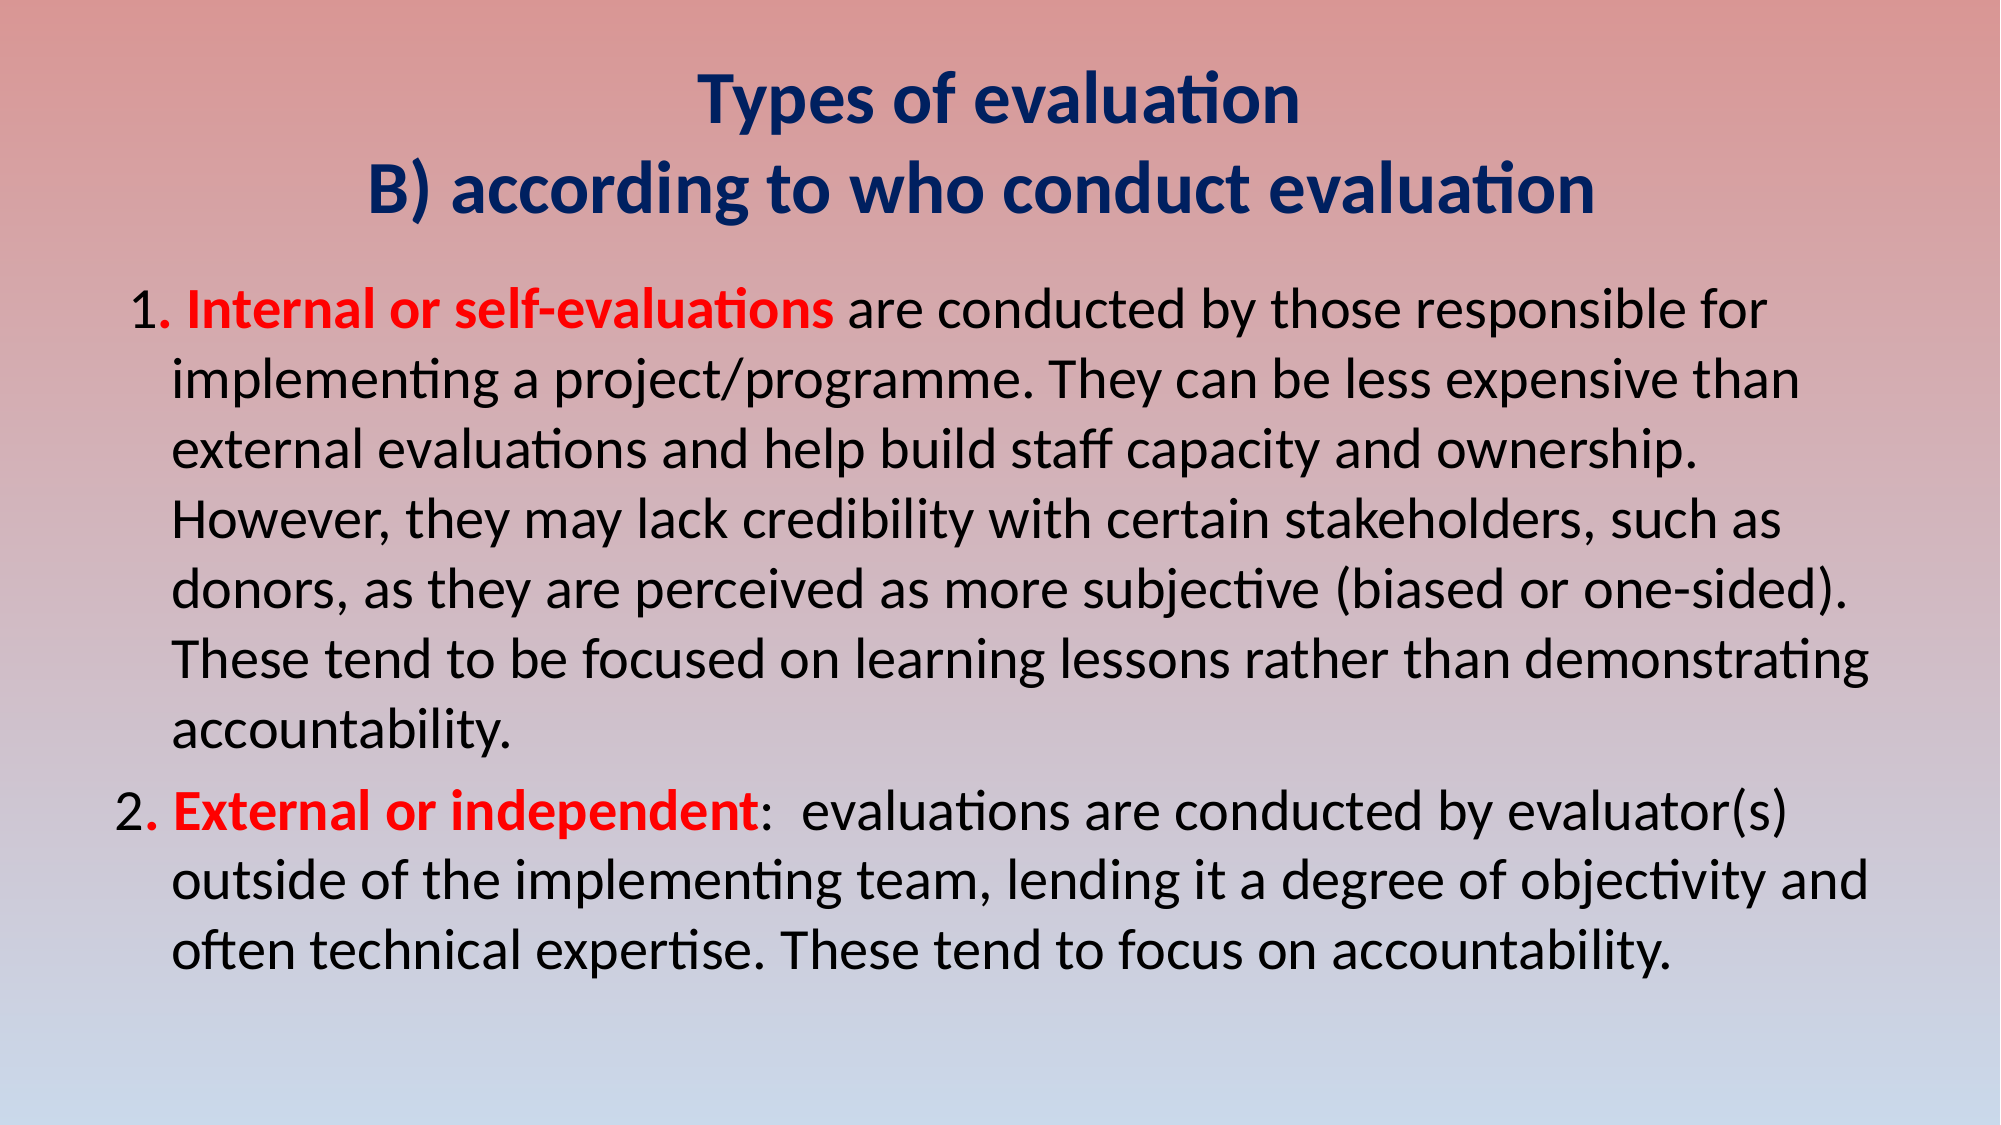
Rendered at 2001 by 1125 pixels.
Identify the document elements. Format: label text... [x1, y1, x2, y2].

list 1. Internal or self-evaluations are conducted by those responsible for implementing a project/programme. They can be less expensive than external evaluations and help build staff capacity and ownership. However, they may lack credibility with certain stakeholders, such as donors, as they are perceived as more subjective (biased or one-sided). These tend to be focused on learning lessons rather than demonstrating accountability. 2. External or independent: evaluations are conducted by evaluator(s) outside of the implementing team, lending it a degree of objectivity and often technical expertise. These tend to focus on accountability. [99, 262, 1900, 1005]
title Types of evaluation B) according to who conduct evaluation [99, 45, 1900, 233]
